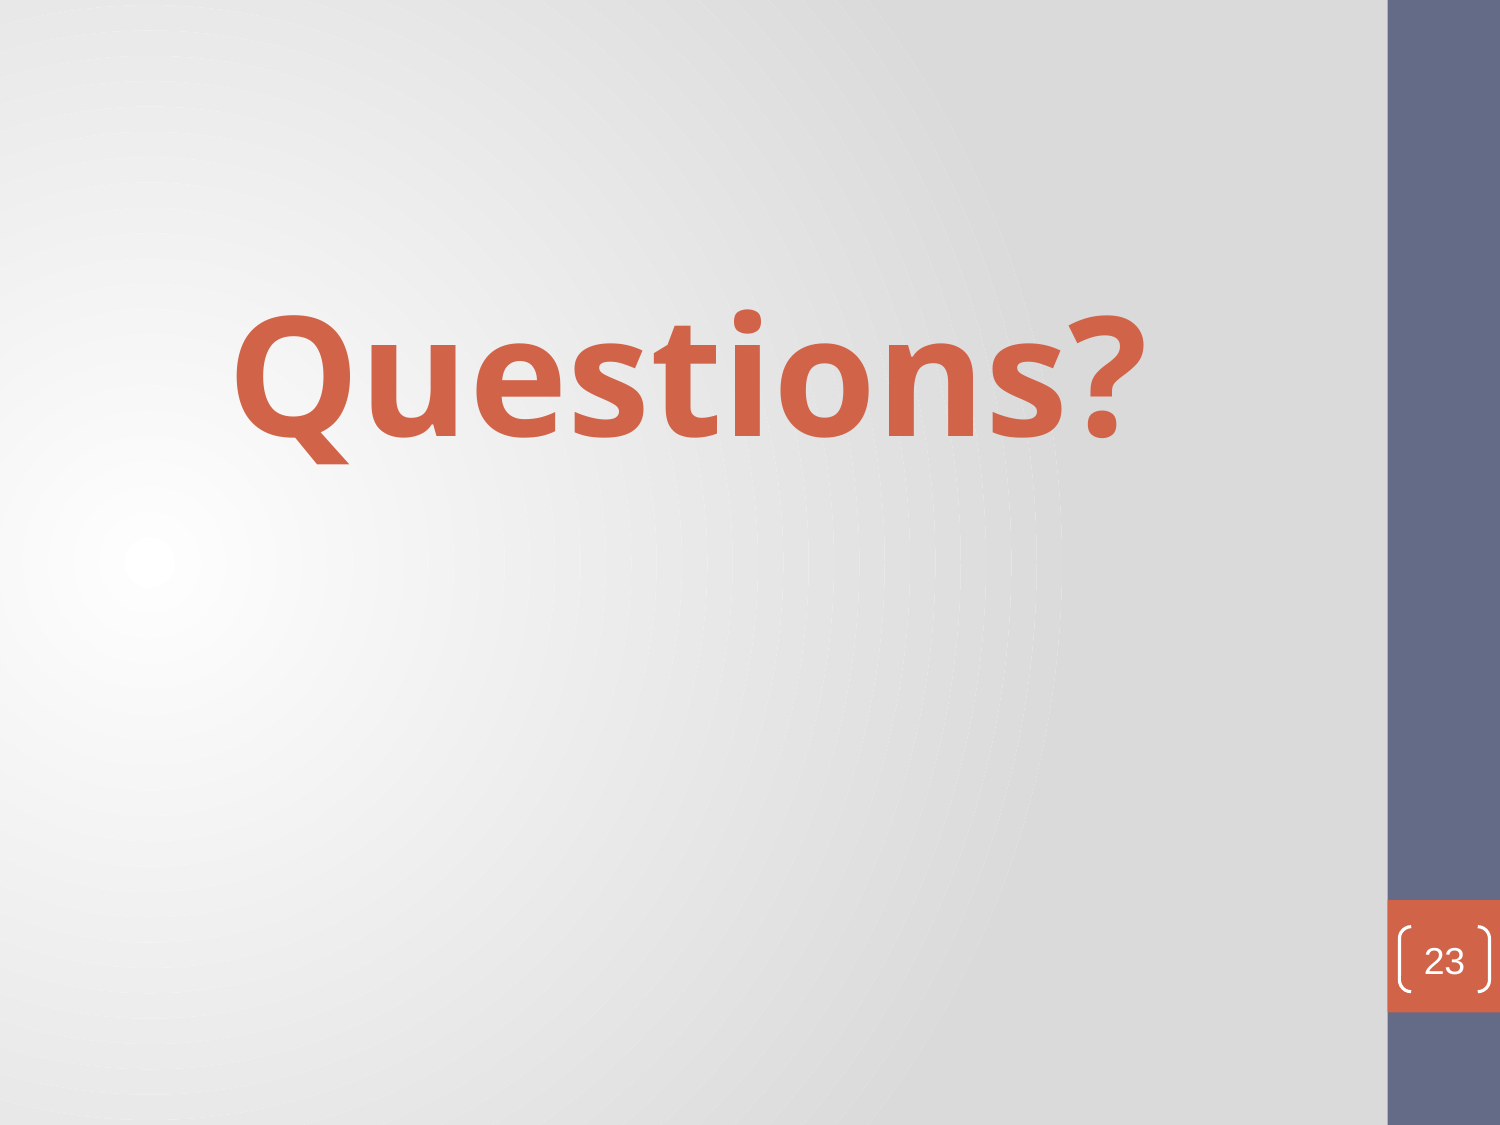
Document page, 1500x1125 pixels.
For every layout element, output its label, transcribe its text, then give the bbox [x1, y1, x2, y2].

list Questions? [75, 262, 1325, 1050]
slide_number 23 [1397, 925, 1492, 994]
